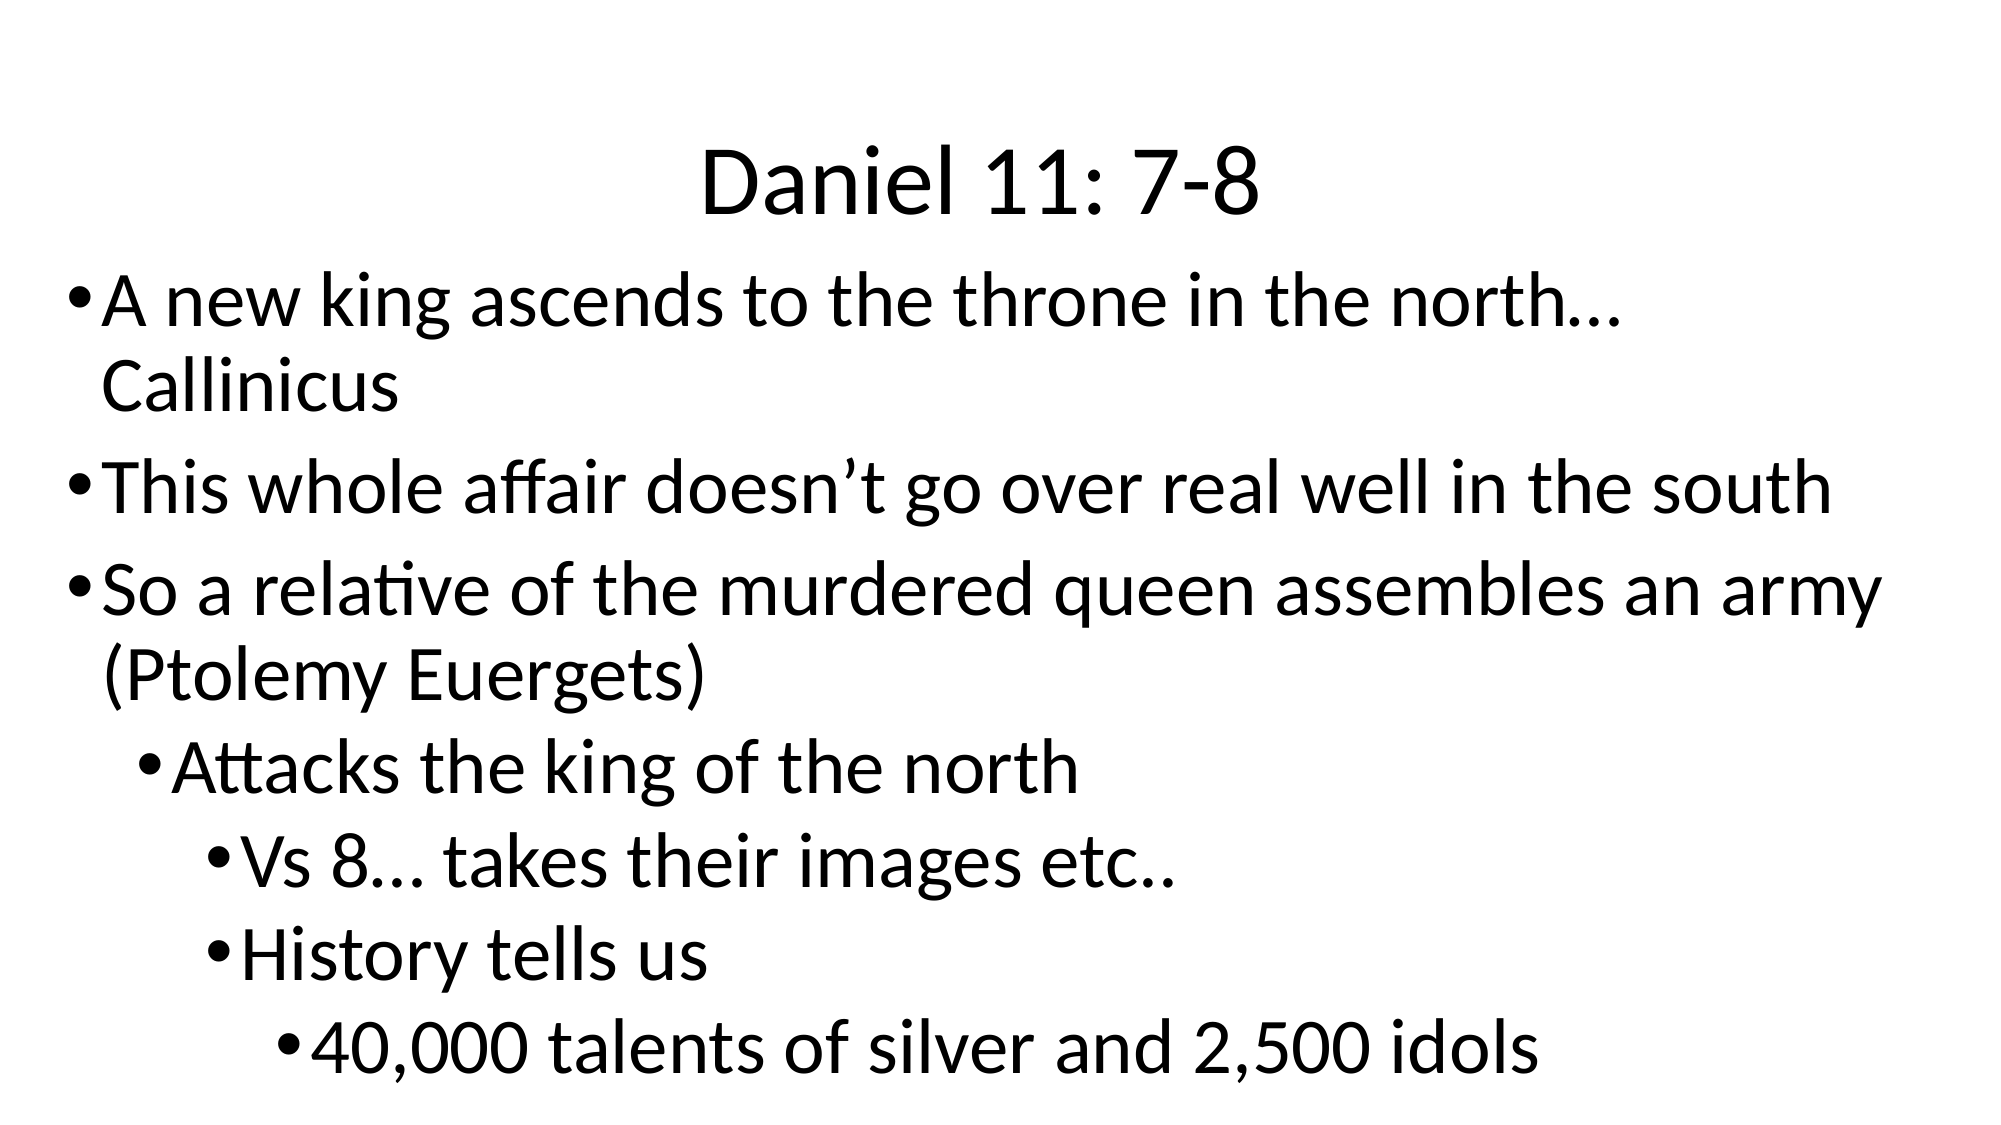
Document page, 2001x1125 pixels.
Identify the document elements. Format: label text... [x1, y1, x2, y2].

title Daniel 11: 7-8 [51, 59, 1912, 250]
list A new king ascends to the throne in the north… Callinicus This whole affair doesn’t go over real well in the south So a relative of the murdered queen assembles an army (Ptolemy Euergets) Attacks the king of the north Vs 8… takes their images etc.. History tells us 40,000 talents of silver and 2,500 idols [51, 250, 1912, 1103]
